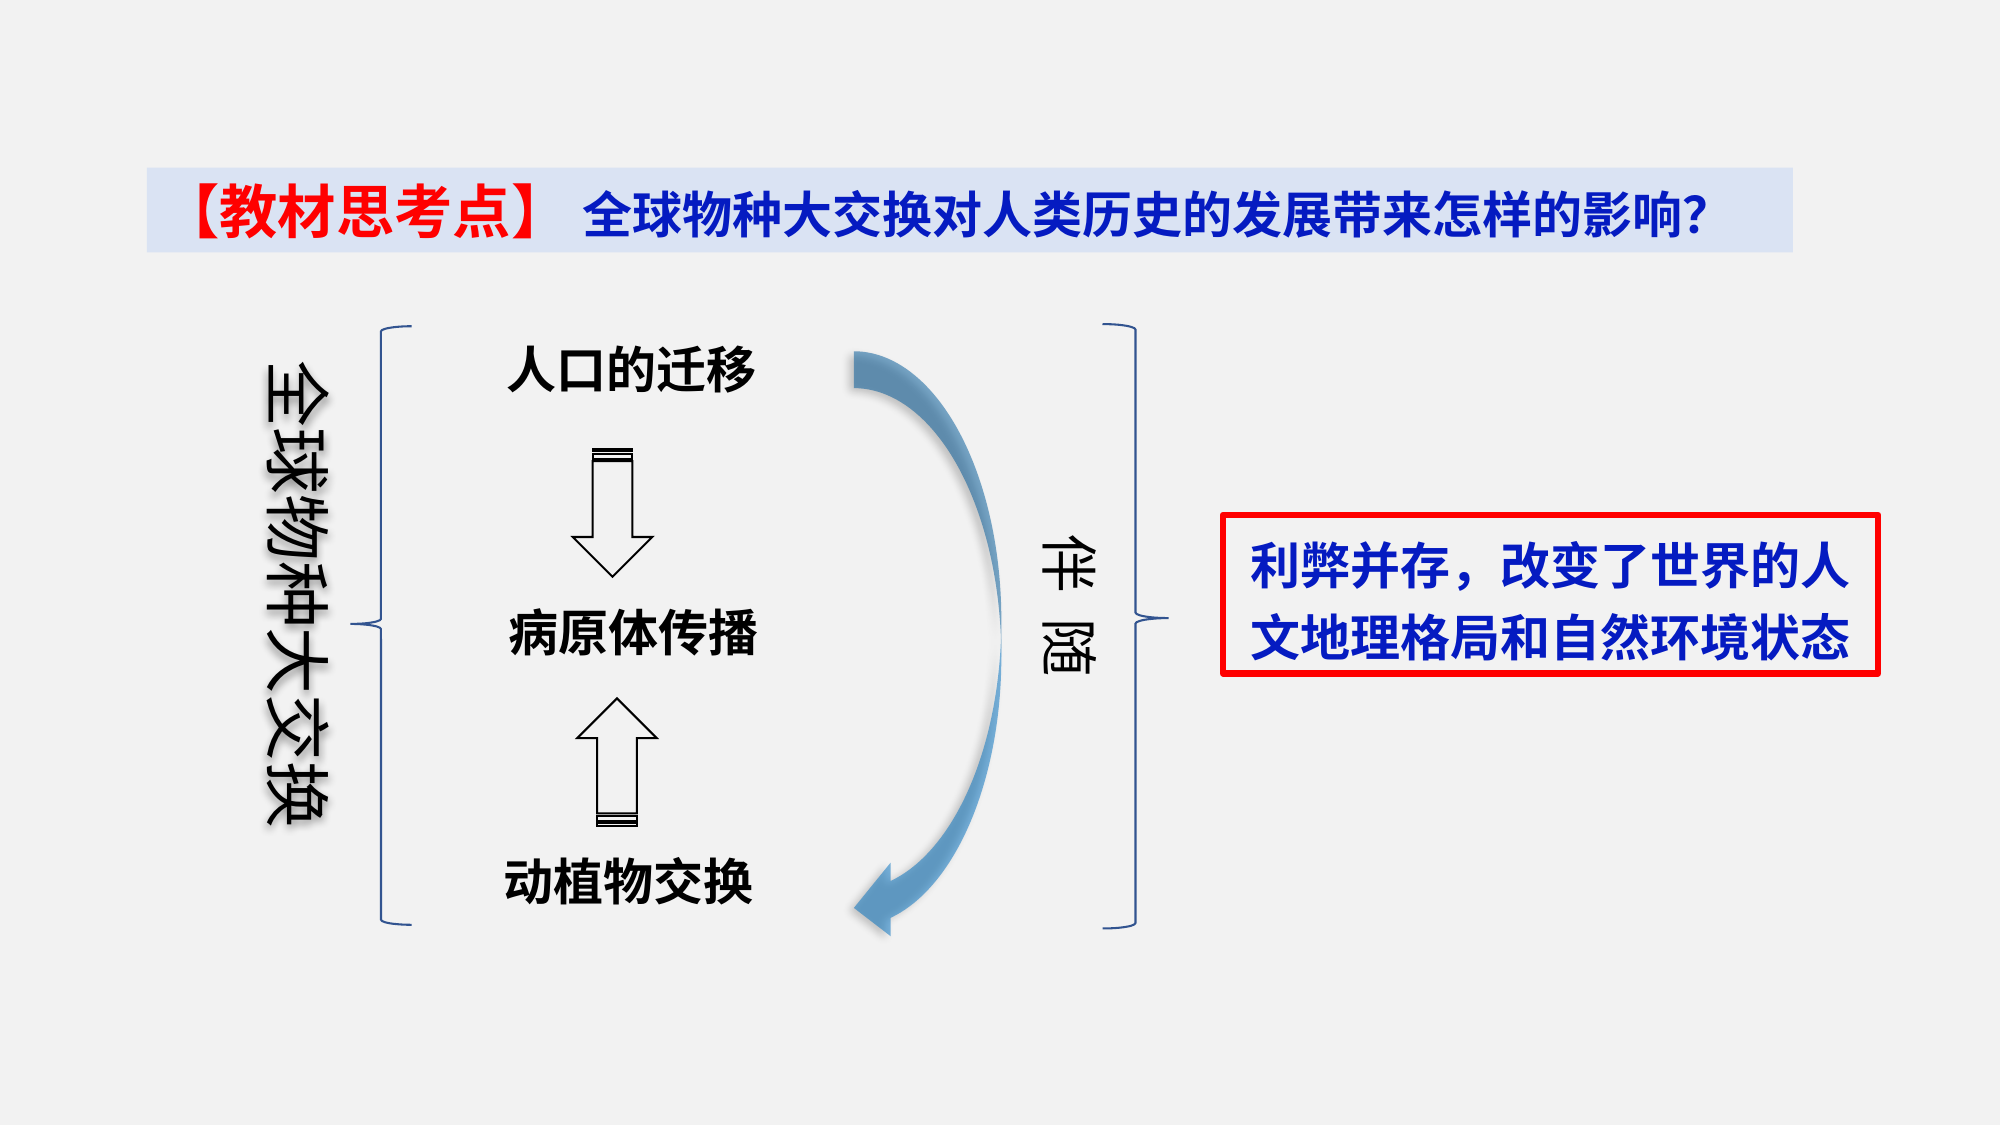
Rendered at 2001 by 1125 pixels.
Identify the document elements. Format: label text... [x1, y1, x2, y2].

text_box 利弊并存，改变了世界的人文地理格局和自然环境状态 [1829, 514, 1878, 674]
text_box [1215, 405, 1829, 757]
text_box 【教材思考点】 全球物种大交换对人类历史的发展带来怎样的影响？ [146, 167, 1793, 253]
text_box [235, 324, 1169, 945]
